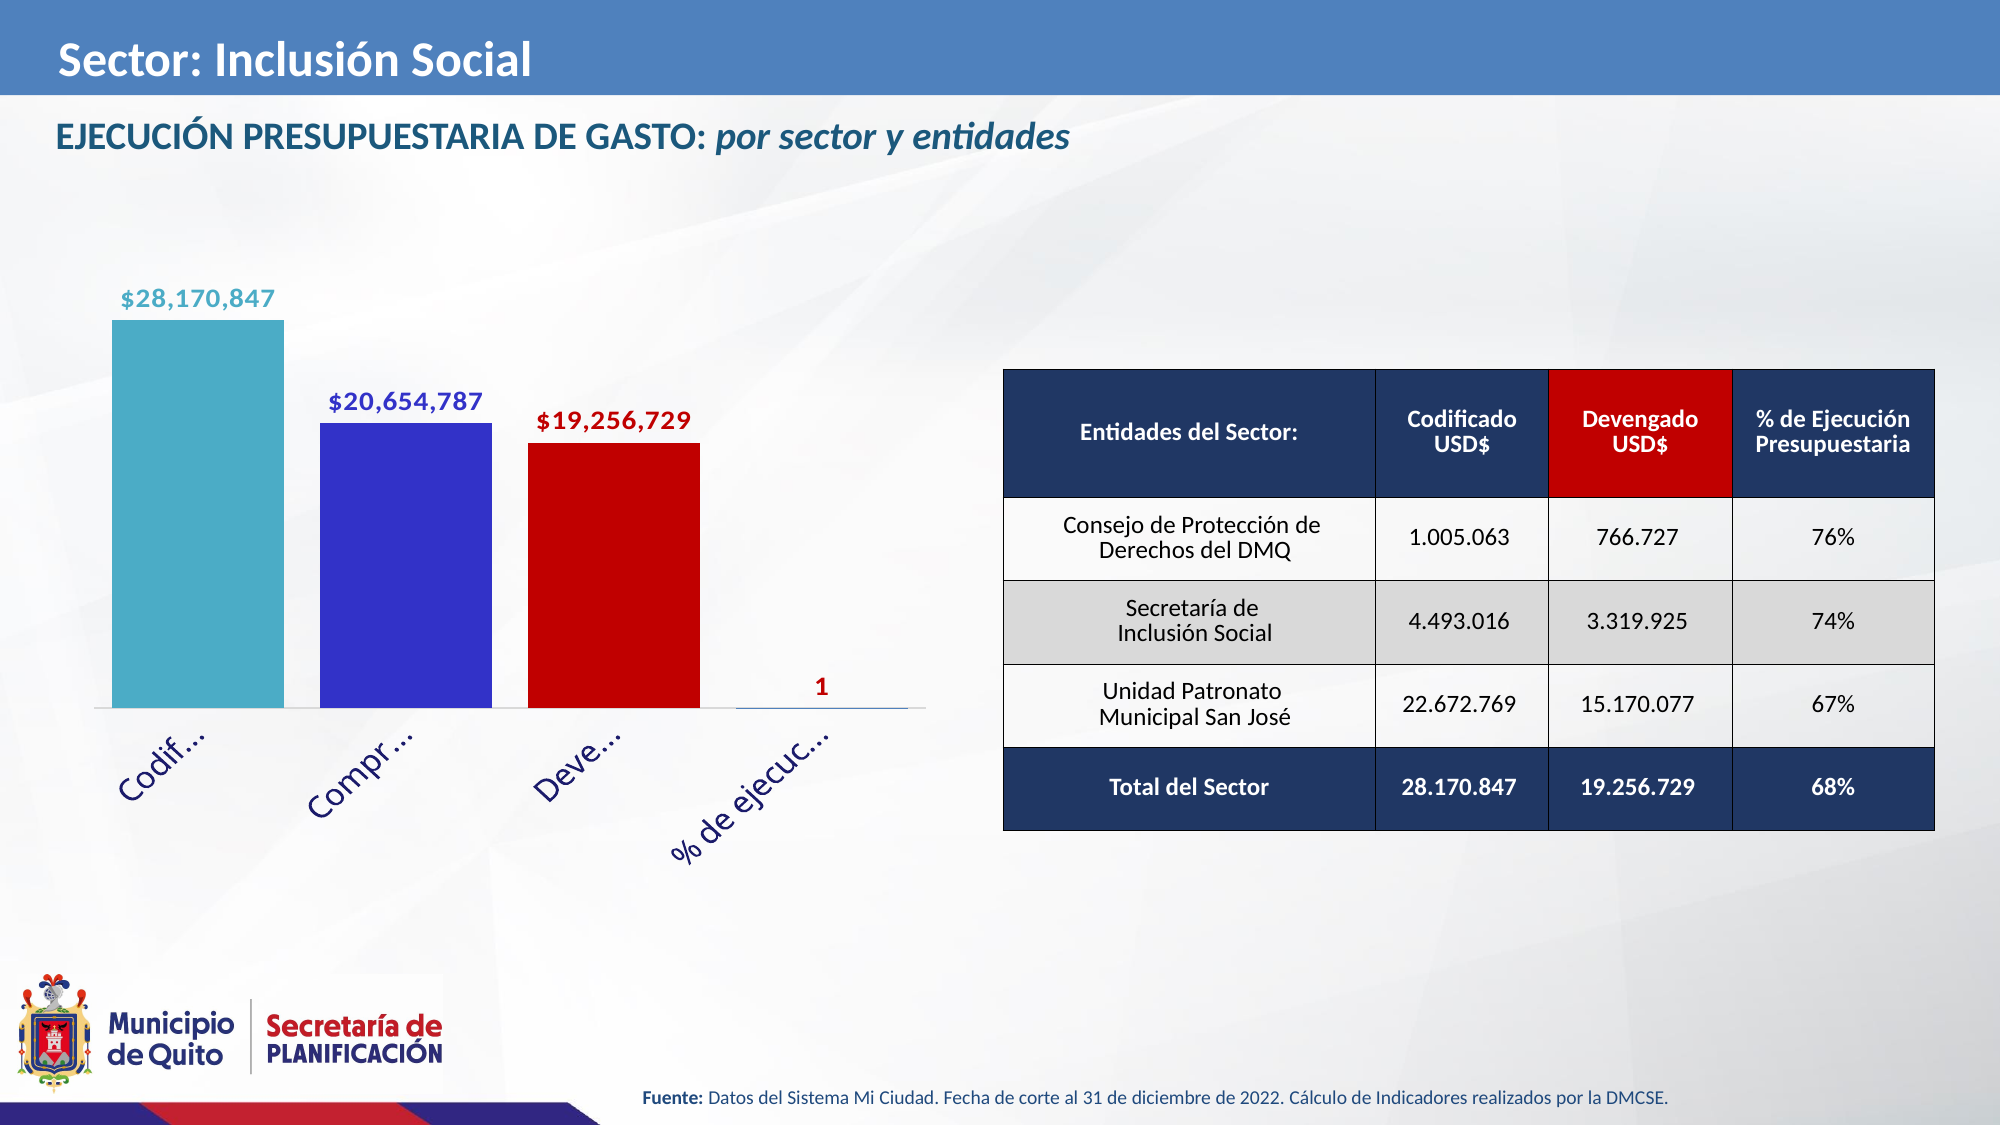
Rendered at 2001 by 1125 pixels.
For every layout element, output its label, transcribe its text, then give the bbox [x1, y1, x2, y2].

table_cell Consejo de Protección de Derechos del DMQ [1004, 498, 1375, 580]
table_cell 3.319.925 [1549, 581, 1732, 664]
table_cell 68% [1733, 748, 1934, 830]
table_header Codificado USD$ [1376, 370, 1548, 497]
table_header Entidades del Sector: [1004, 370, 1375, 497]
table_cell 766.727 [1549, 498, 1732, 580]
text_box Fuente: Datos del Sistema Mi Ciudad. Fecha de corte al 31 de diciembre de 2022. Cálculo de Indicadores realizados por la DMCSE. [623, 1078, 1948, 1117]
table_cell 28.170.847 [1376, 748, 1548, 830]
table_header % de Ejecución Presupuestaria [1733, 370, 1934, 497]
table_cell 67% [1733, 665, 1934, 747]
table_cell Unidad Patronato Municipal San José [1004, 665, 1375, 747]
table_cell 76% [1733, 498, 1934, 580]
table_cell 74% [1733, 581, 1934, 664]
table_cell Secretaría de Inclusión Social [1004, 581, 1375, 664]
picture [0, 96, 2000, 1125]
table_cell 15.170.077 [1549, 665, 1732, 747]
table_cell 1.005.063 [1376, 498, 1548, 580]
table_cell 4.493.016 [1376, 581, 1548, 664]
text_box Sector: Inclusión Social [43, 19, 1963, 95]
text_box EJECUCIÓN PRESUPUESTARIA DE GASTO: por sector y entidades [40, 103, 1960, 165]
chart [65, 278, 927, 876]
table_header Devengado USD$ [1549, 370, 1732, 497]
table_cell 22.672.769 [1376, 665, 1548, 747]
table_cell Total del Sector [1004, 748, 1375, 830]
text_box [0, 0, 2000, 97]
table_cell 19.256.729 [1549, 748, 1732, 830]
